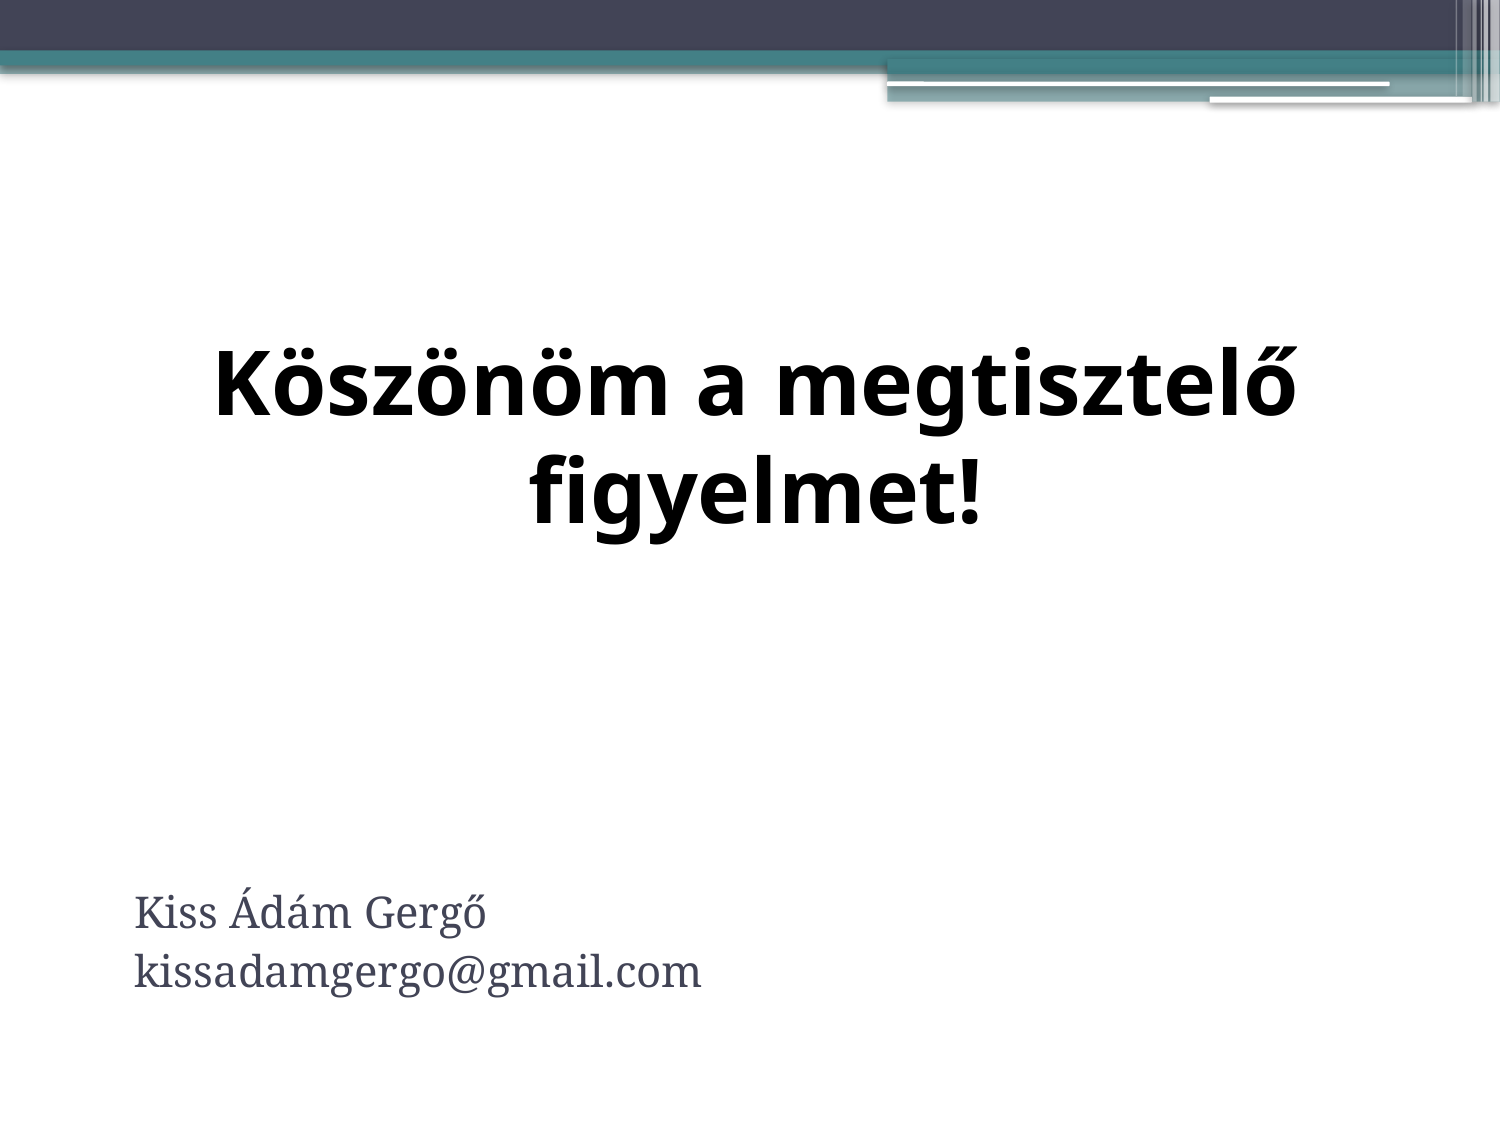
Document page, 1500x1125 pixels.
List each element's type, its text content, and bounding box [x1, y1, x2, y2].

title Köszönöm a megtisztelő figyelmet! [118, 324, 1394, 549]
list Kiss Ádám Gergő kissadamgergo@gmail.com [112, 877, 1388, 1125]
